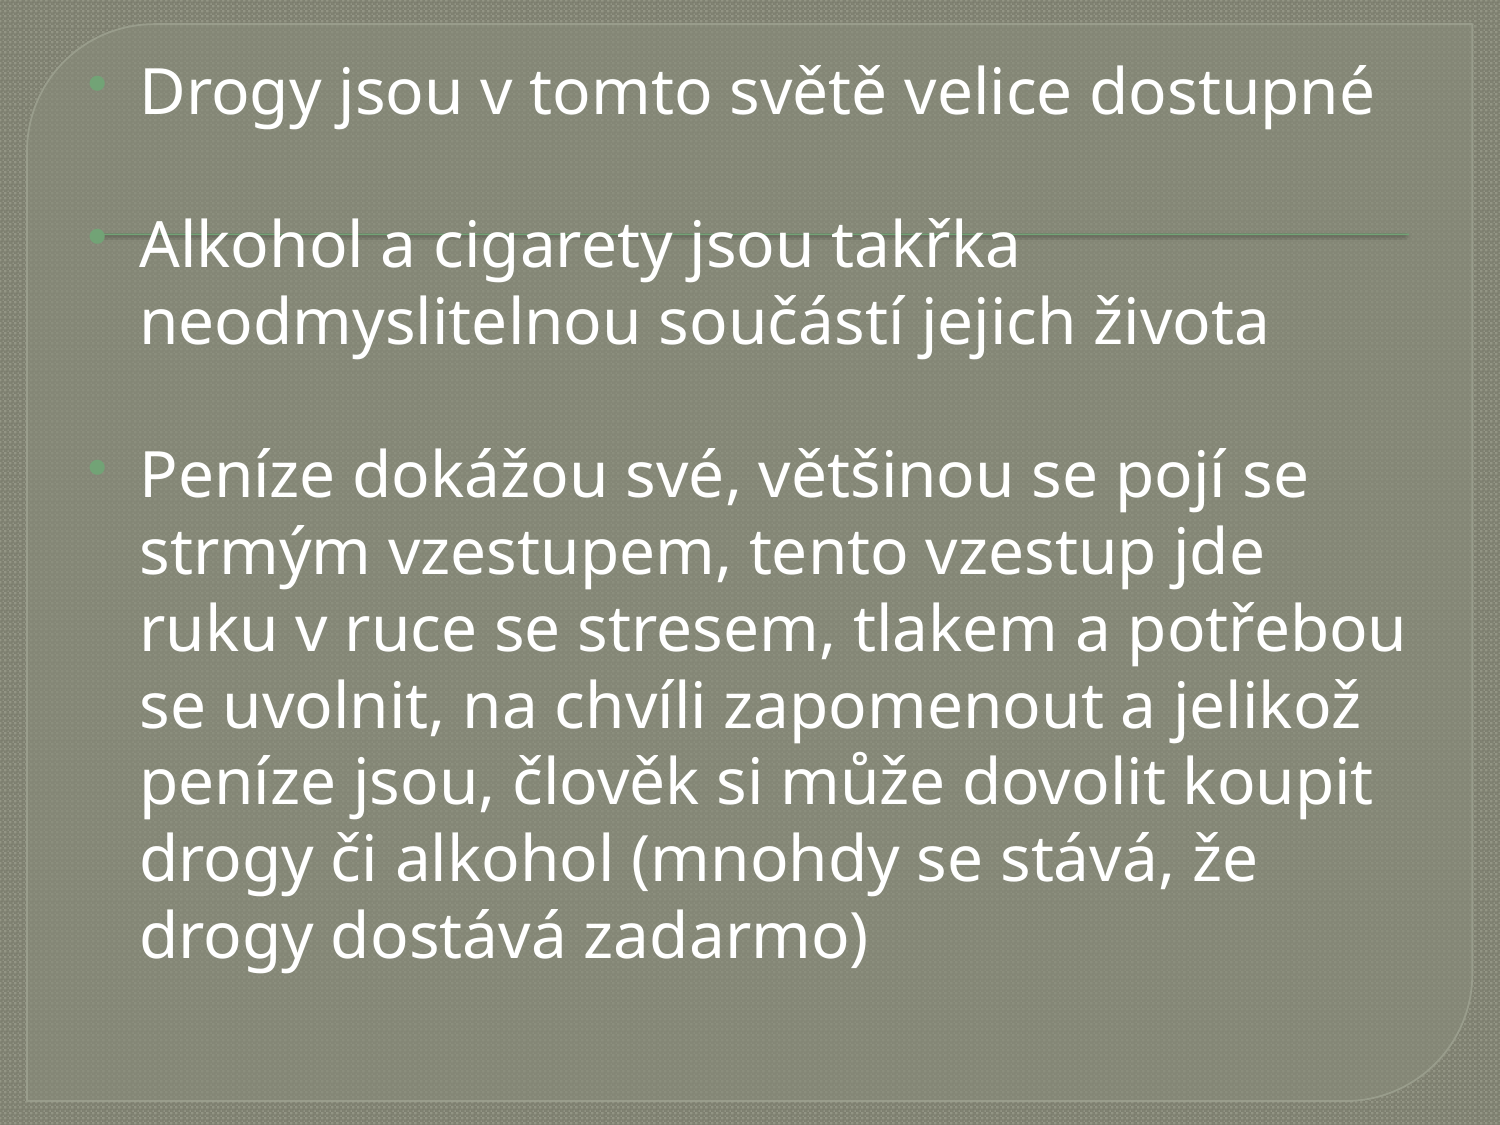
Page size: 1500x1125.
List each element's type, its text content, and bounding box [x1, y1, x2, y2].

list Drogy jsou v tomto světě velice dostupné Alkohol a cigarety jsou takřka neodmyslitelnou součástí jejich života Peníze dokážou své, většinou se pojí se strmým vzestupem, tento vzestup jde ruku v ruce se stresem, tlakem a potřebou se uvolnit, na chvíli zapomenout a jelikož peníze jsou, člověk si může dovolit koupit drogy či alkohol (mnohdy se stává, že drogy dostává zadarmo) [75, 42, 1425, 1013]
